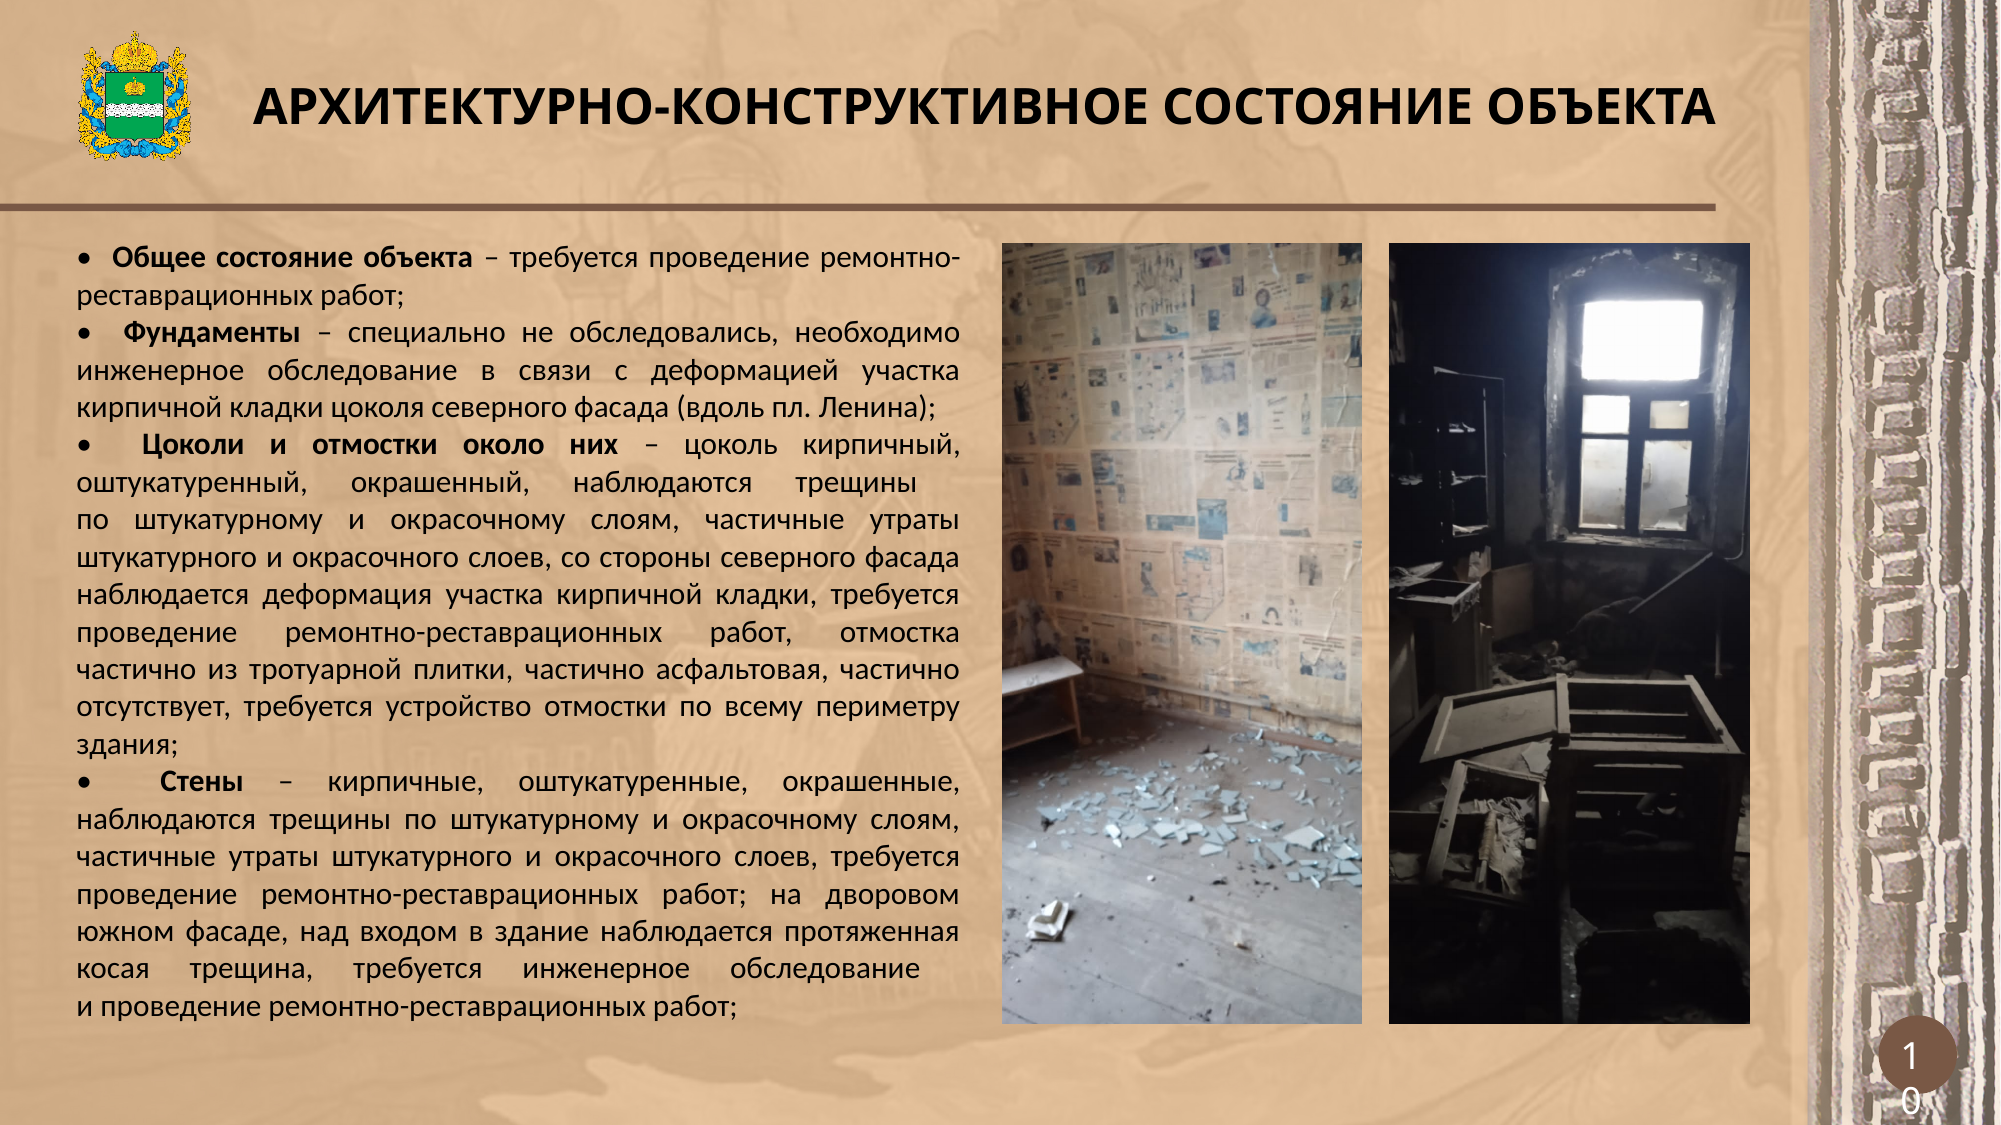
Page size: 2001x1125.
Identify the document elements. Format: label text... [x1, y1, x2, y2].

title АРХИТЕКТУРНО-КОНСТРУКТИВНОЕ СОСТОЯНИЕ ОБЪЕКТА [238, 47, 1759, 170]
text_box [1891, 1014, 1944, 1024]
text_box [0, 203, 1717, 212]
picture [0, 0, 2001, 1125]
text_box 10 [1885, 1024, 1950, 1125]
text_box • Общее состояние объекта – требуется проведение ремонтно-реставрационных работ; • Фундаменты – специально не обследовались, необходимо инженерное обследование в связи с деформацией участка кирпичной кладки цоколя северного фасада (вдоль пл. Ленина); • Цоколи и отмостки около них – цоколь кирпичный, оштукатуренный, окрашенный, наблюдаются трещины по штукатурному и окрасочному слоям, частичные утраты штукатурного и окрасочного слоев, со стороны северного фасада наблюдается деформация участка кирпичной кладки, требуется проведение ремонтно-реставрационных работ, отмостка частично из тротуарной плитки, частично асфальтовая, частично отсутствует, требуется устройство отмостки по всему периметру здания; • Стены – кирпичные, оштукатуренные, окрашенные, наблюдаются трещины по штукатурному и окрасочному слоям, частичные утраты штукатурного и окрасочного слоев, требуется проведение ремонтно-реставрационных работ; на дворовом южном фасаде, над входом в здание наблюдается протяженная косая трещина, требуется инженерное обследование и проведение ремонтно-реставрационных работ; [61, 228, 976, 1030]
text_box [1877, 1031, 1885, 1078]
text_box [1950, 1030, 1959, 1079]
